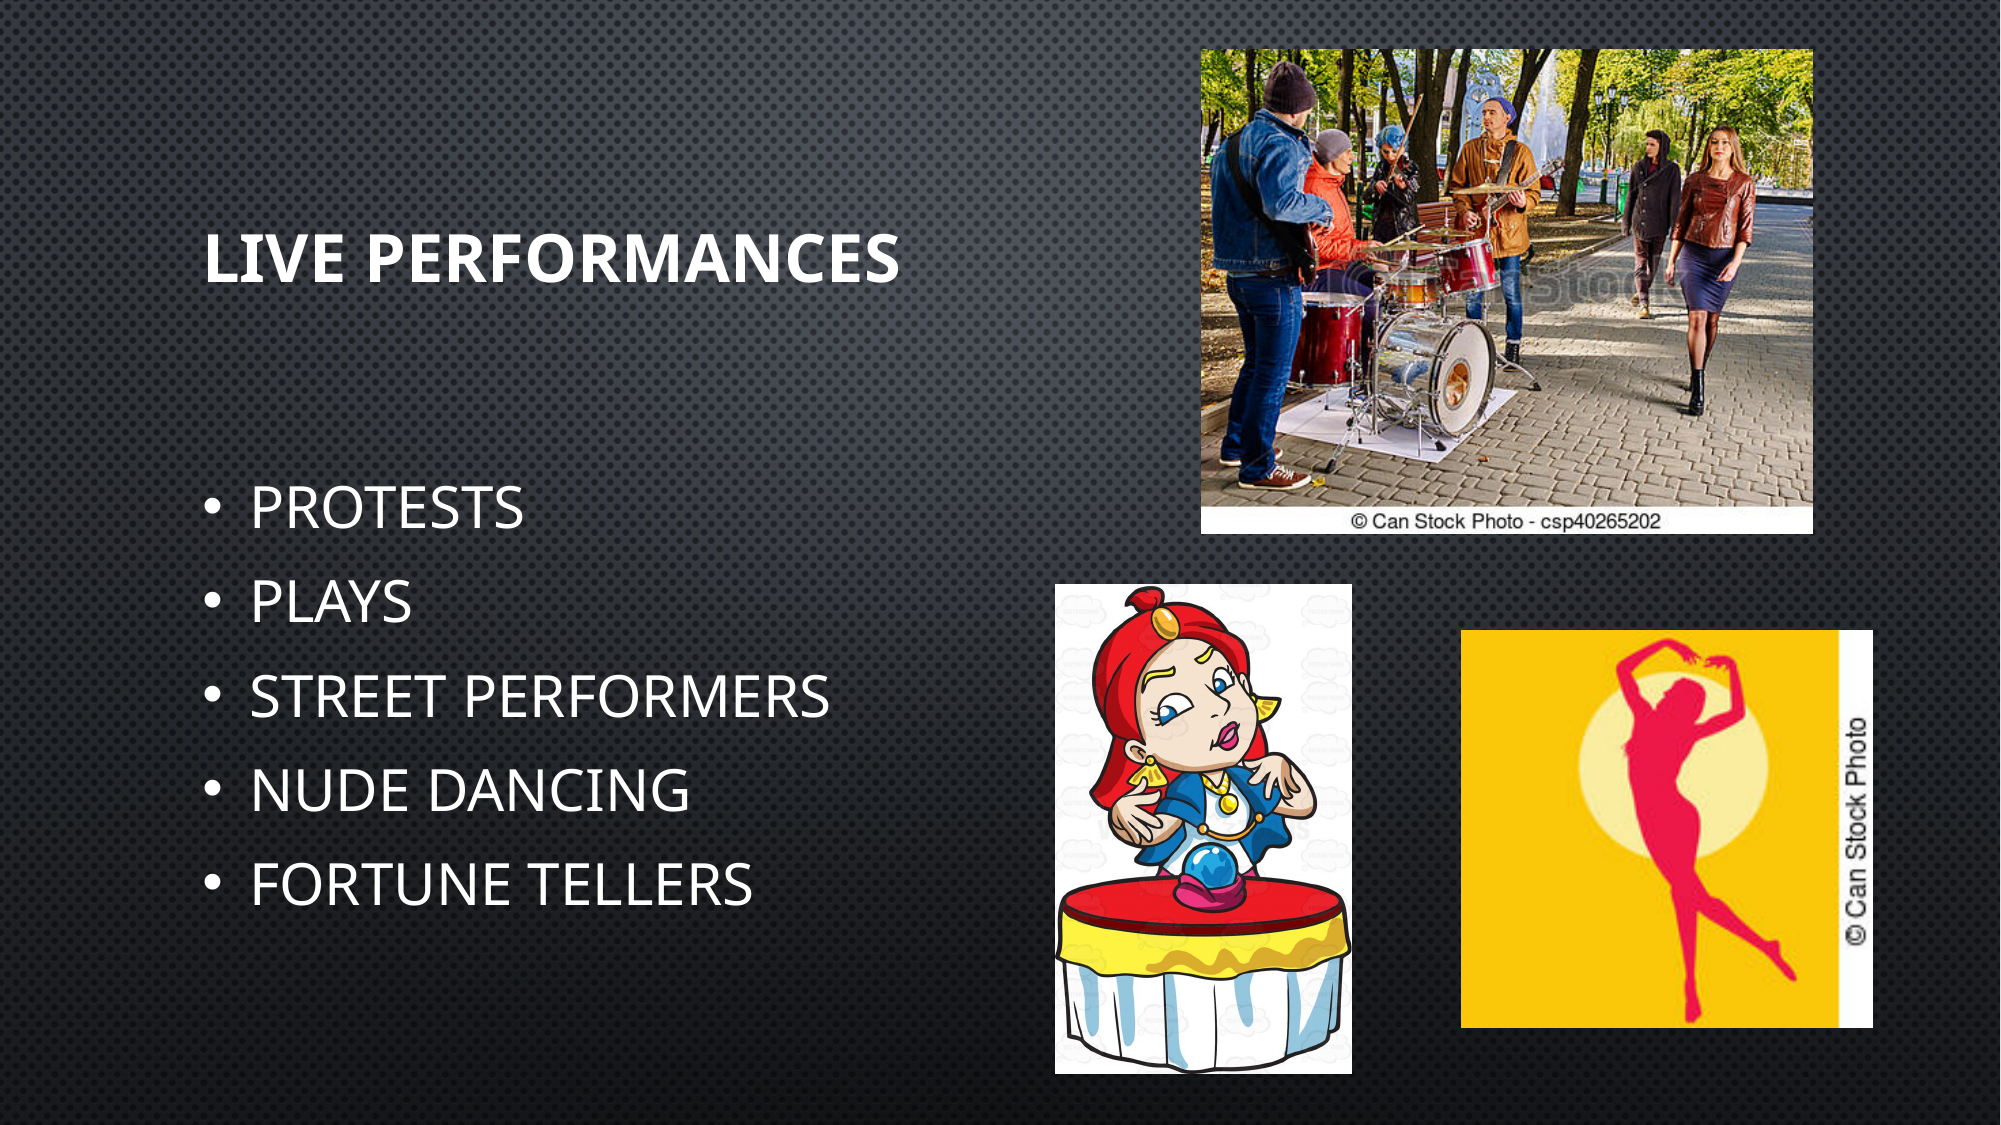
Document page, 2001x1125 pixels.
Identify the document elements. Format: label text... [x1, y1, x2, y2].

title Live Performances [187, 99, 1201, 413]
picture [1461, 629, 1873, 1028]
picture [1055, 584, 1352, 1074]
list Protests Plays Street Performers Nude Dancing Fortune Tellers [187, 437, 1813, 950]
picture [1201, 49, 1813, 535]
